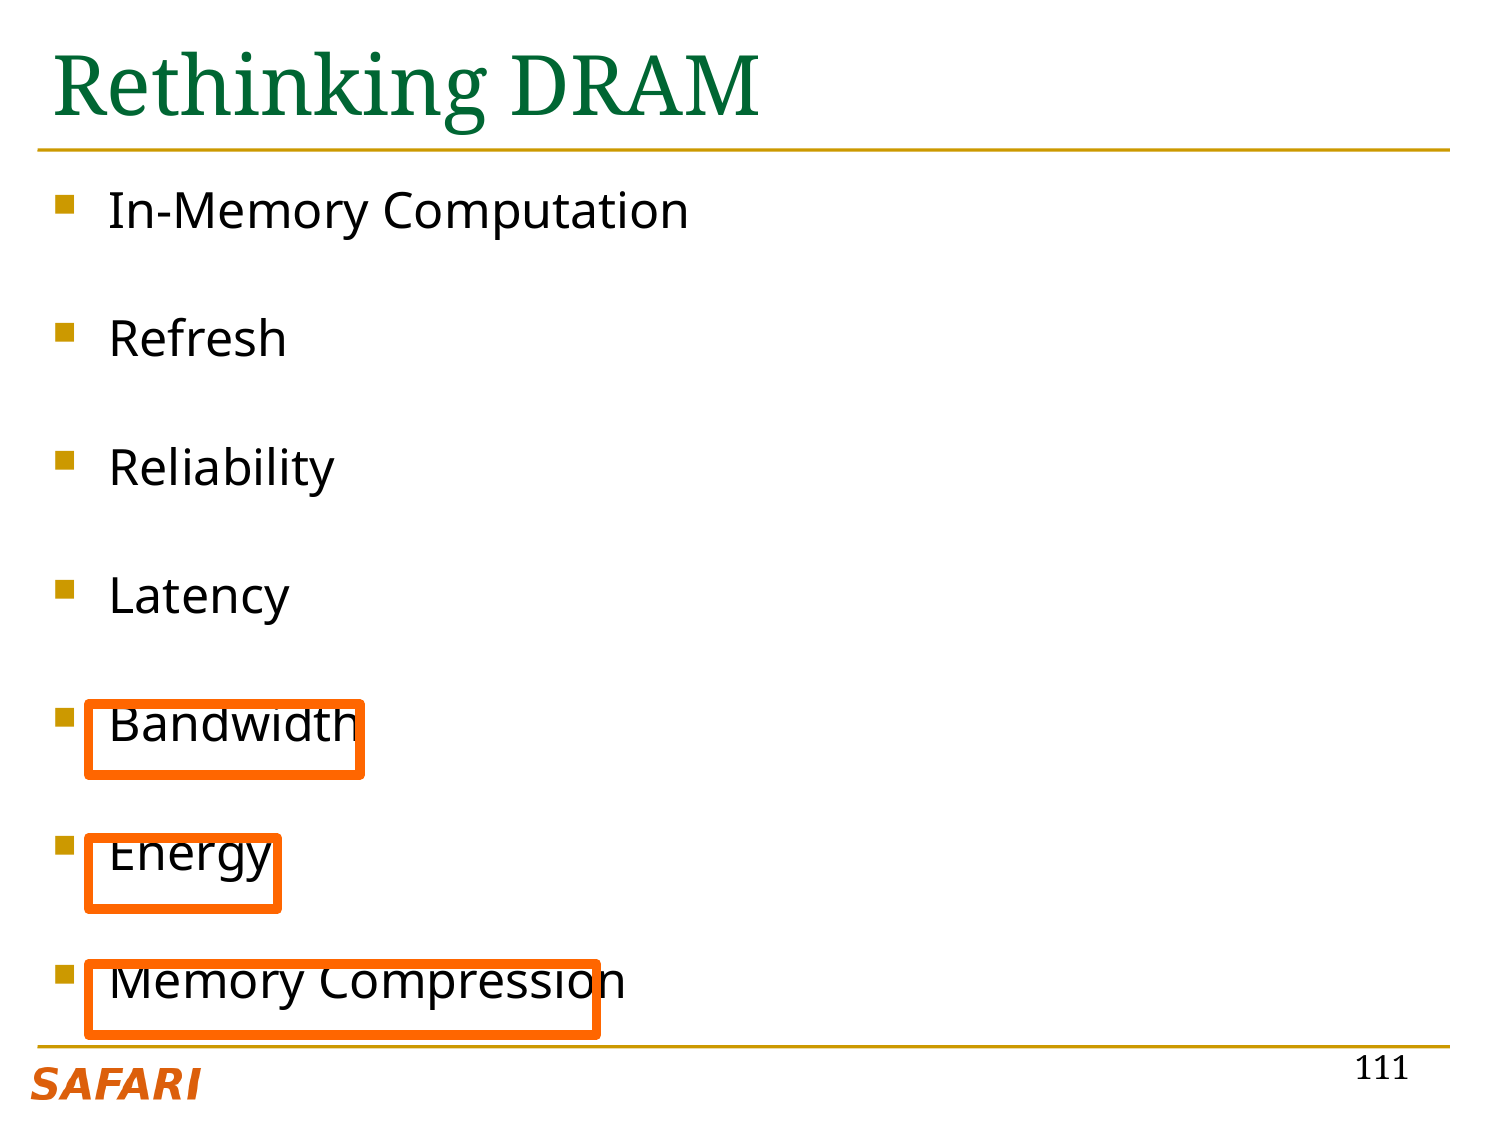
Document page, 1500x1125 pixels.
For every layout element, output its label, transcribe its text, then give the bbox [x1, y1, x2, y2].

title Rethinking DRAM [37, 24, 1500, 201]
text_box [86, 702, 362, 777]
list In-Memory Computation Refresh Reliability Latency Bandwidth Energy Memory Compression [37, 170, 1451, 1012]
text_box [86, 962, 598, 1037]
slide_number 111 [1074, 1023, 1426, 1100]
text_box [86, 836, 279, 911]
picture [29, 1058, 207, 1110]
